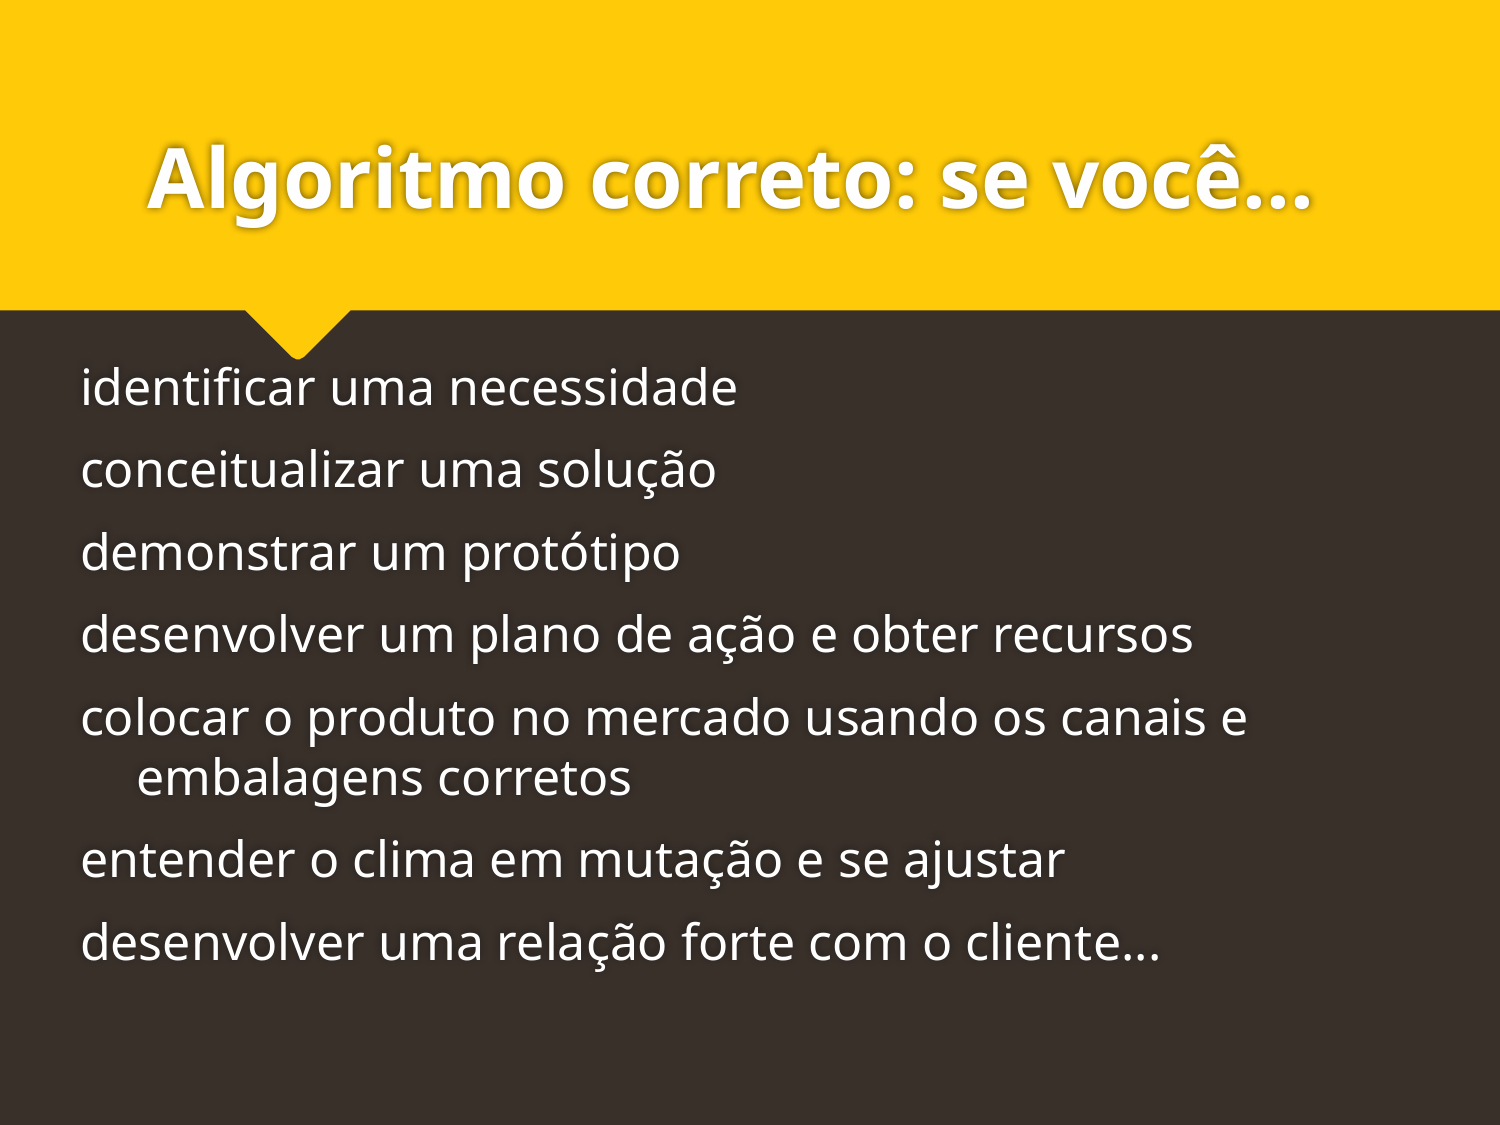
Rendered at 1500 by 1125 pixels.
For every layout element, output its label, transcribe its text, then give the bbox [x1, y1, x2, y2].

title Algoritmo correto: se você... [132, 73, 1368, 233]
list identificar uma necessidade conceitualizar uma solução demonstrar um protótipo desenvolver um plano de ação e obter recursos colocar o produto no mercado usando os canais e embalagens corretos entender o clima em mutação e se ajustar desenvolver uma relação forte com o cliente... [64, 364, 1368, 962]
